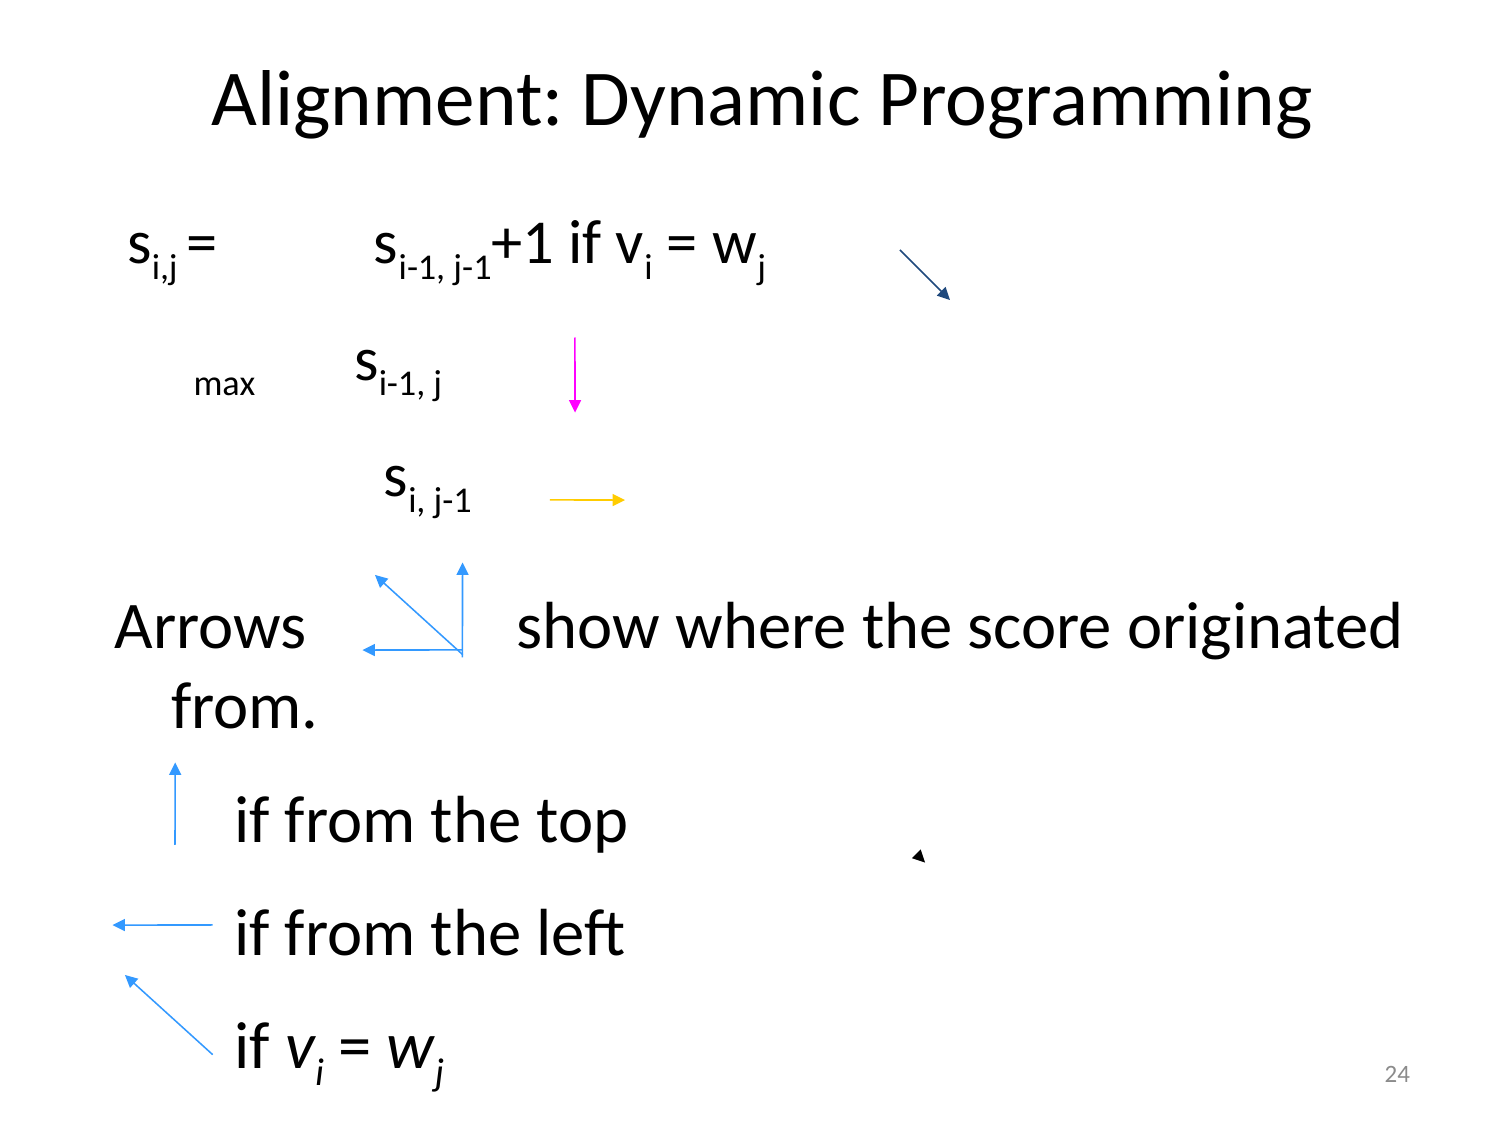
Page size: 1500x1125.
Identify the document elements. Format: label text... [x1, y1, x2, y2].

text_box [124, 975, 213, 1055]
title Alignment: Dynamic Programming [87, 0, 1438, 188]
text_box [112, 918, 213, 932]
text_box [362, 643, 463, 657]
text_box [911, 849, 926, 863]
text_box [375, 574, 457, 649]
text_box Arrows show where the score originated from. if from the top if from the left if vi = wj [99, 574, 1450, 1125]
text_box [112, 87, 1438, 516]
text_box [456, 562, 469, 649]
text_box [168, 762, 182, 845]
